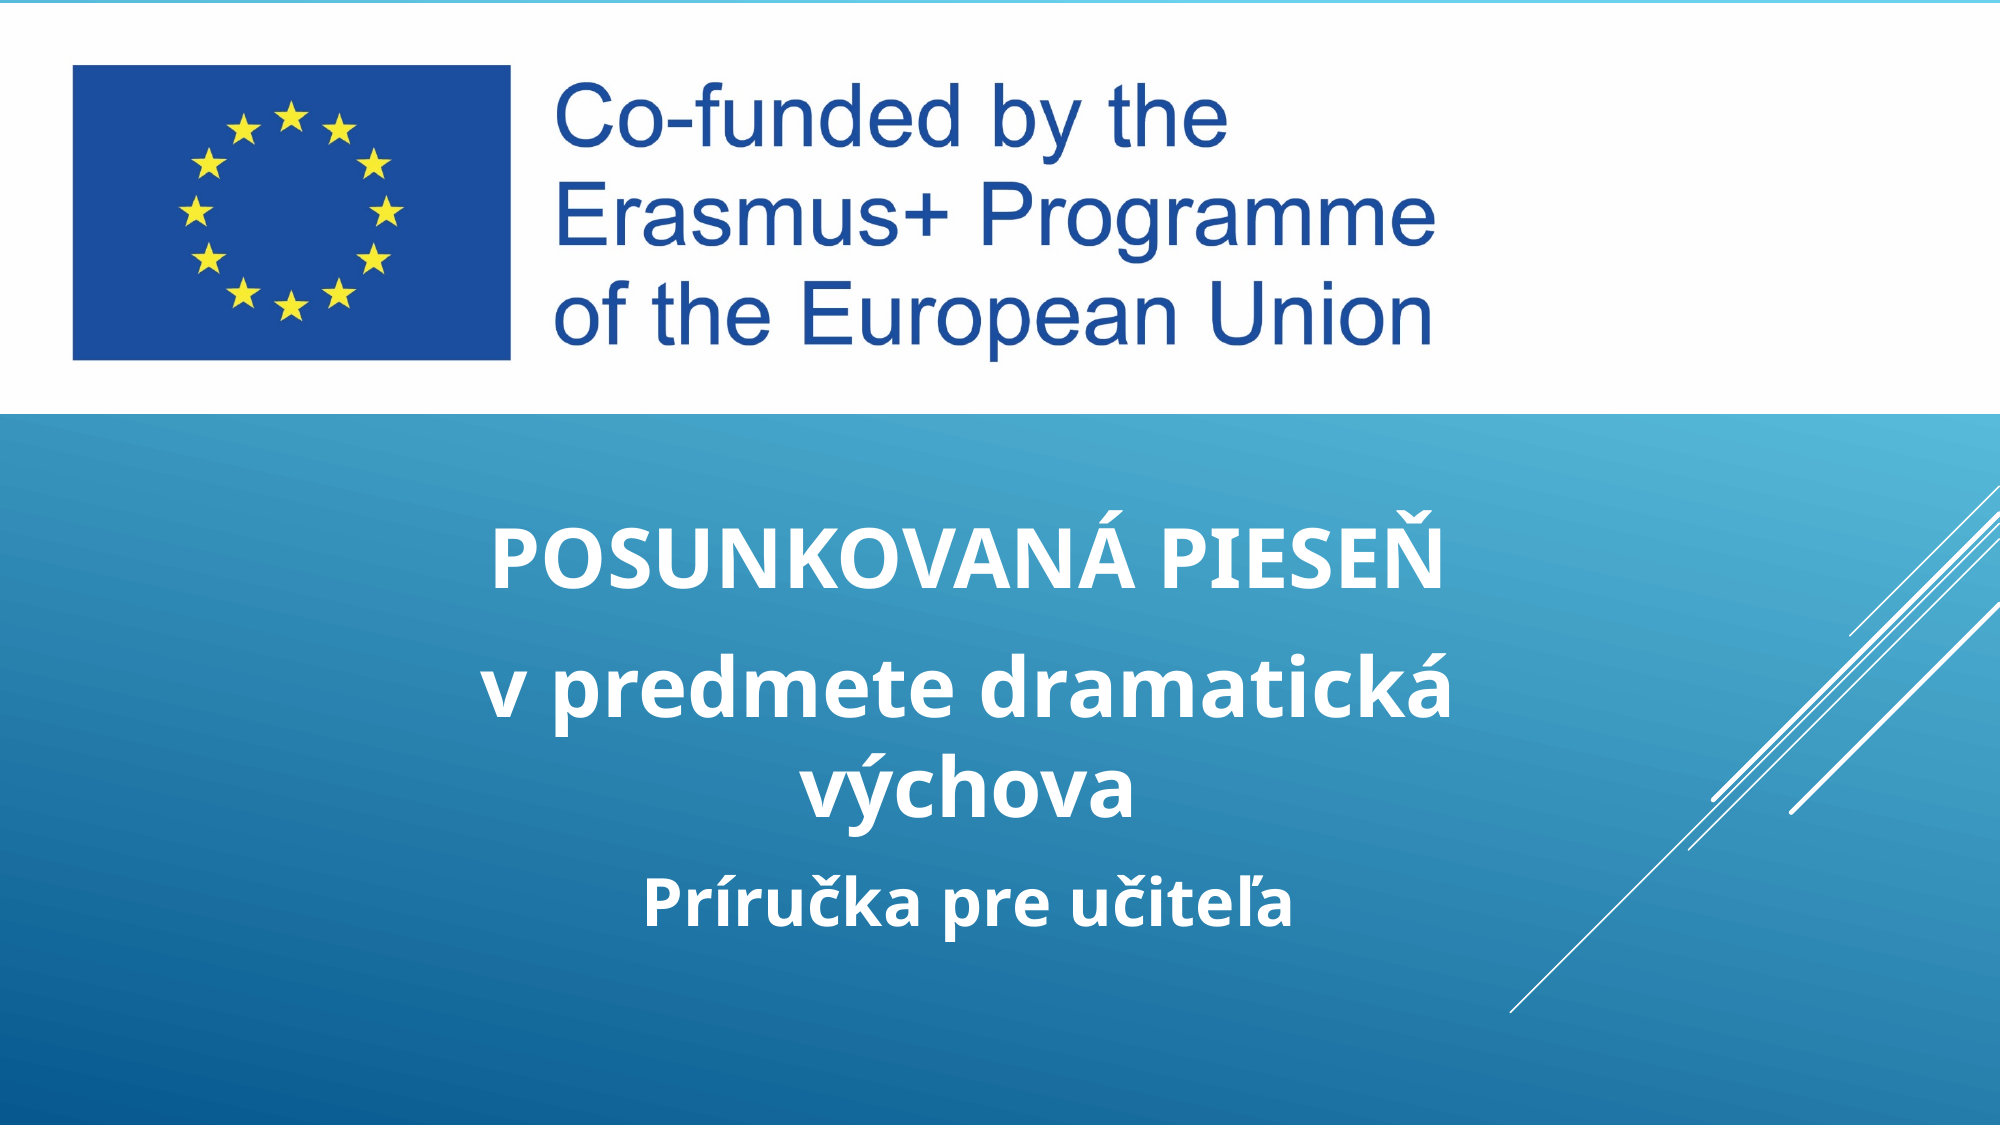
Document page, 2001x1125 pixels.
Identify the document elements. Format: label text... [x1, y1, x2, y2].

picture [0, 3, 2000, 415]
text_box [1510, 485, 2000, 1013]
list Posunkovaná pieseň v predmete dramatická výchova Príručka pre učiteľa [425, 491, 1510, 955]
text_box [0, 415, 2000, 1125]
